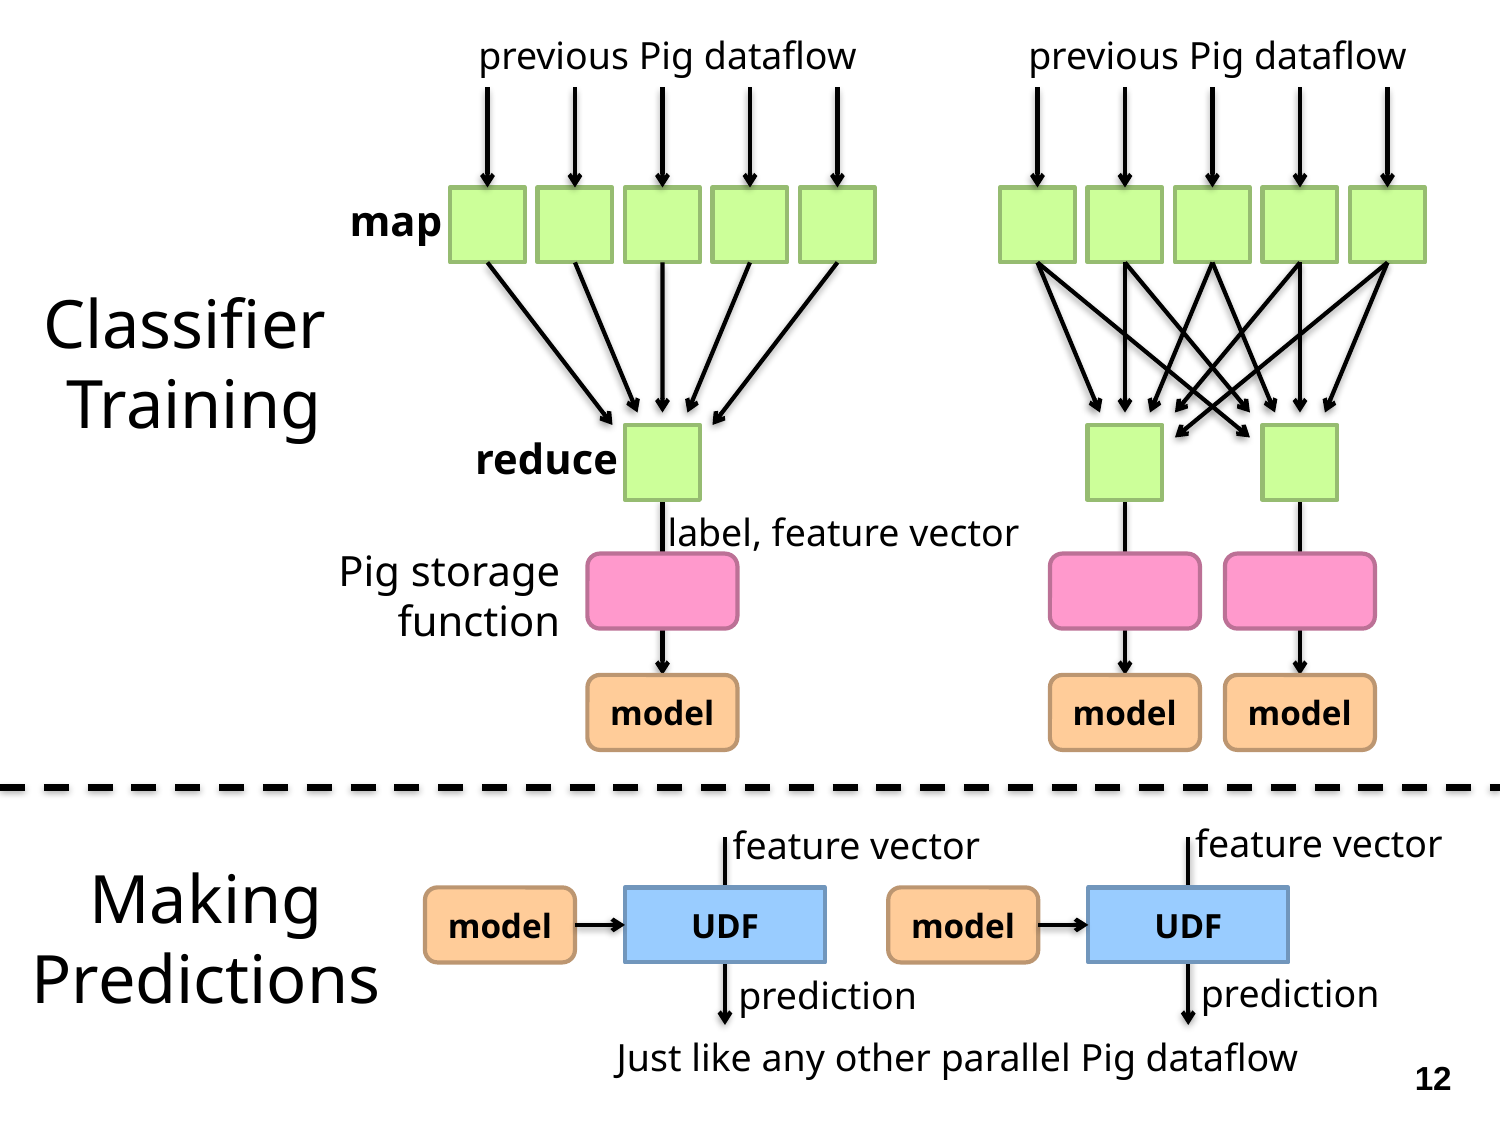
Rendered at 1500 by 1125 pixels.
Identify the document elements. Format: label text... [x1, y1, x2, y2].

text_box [999, 24, 1426, 501]
slide_number 12 [1400, 1050, 1488, 1110]
text_box Classifier Training [12, 274, 332, 450]
text_box model [585, 672, 740, 753]
text_box model [1047, 683, 1203, 753]
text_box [299, 537, 738, 654]
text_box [337, 24, 876, 501]
text_box Making Predictions [12, 849, 400, 1025]
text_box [662, 499, 1026, 676]
text_box Just like any other parallel Pig dataflow [601, 1033, 1314, 1087]
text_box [1049, 509, 1376, 676]
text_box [888, 812, 1451, 1026]
text_box model [1222, 682, 1378, 753]
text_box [424, 814, 883, 1026]
